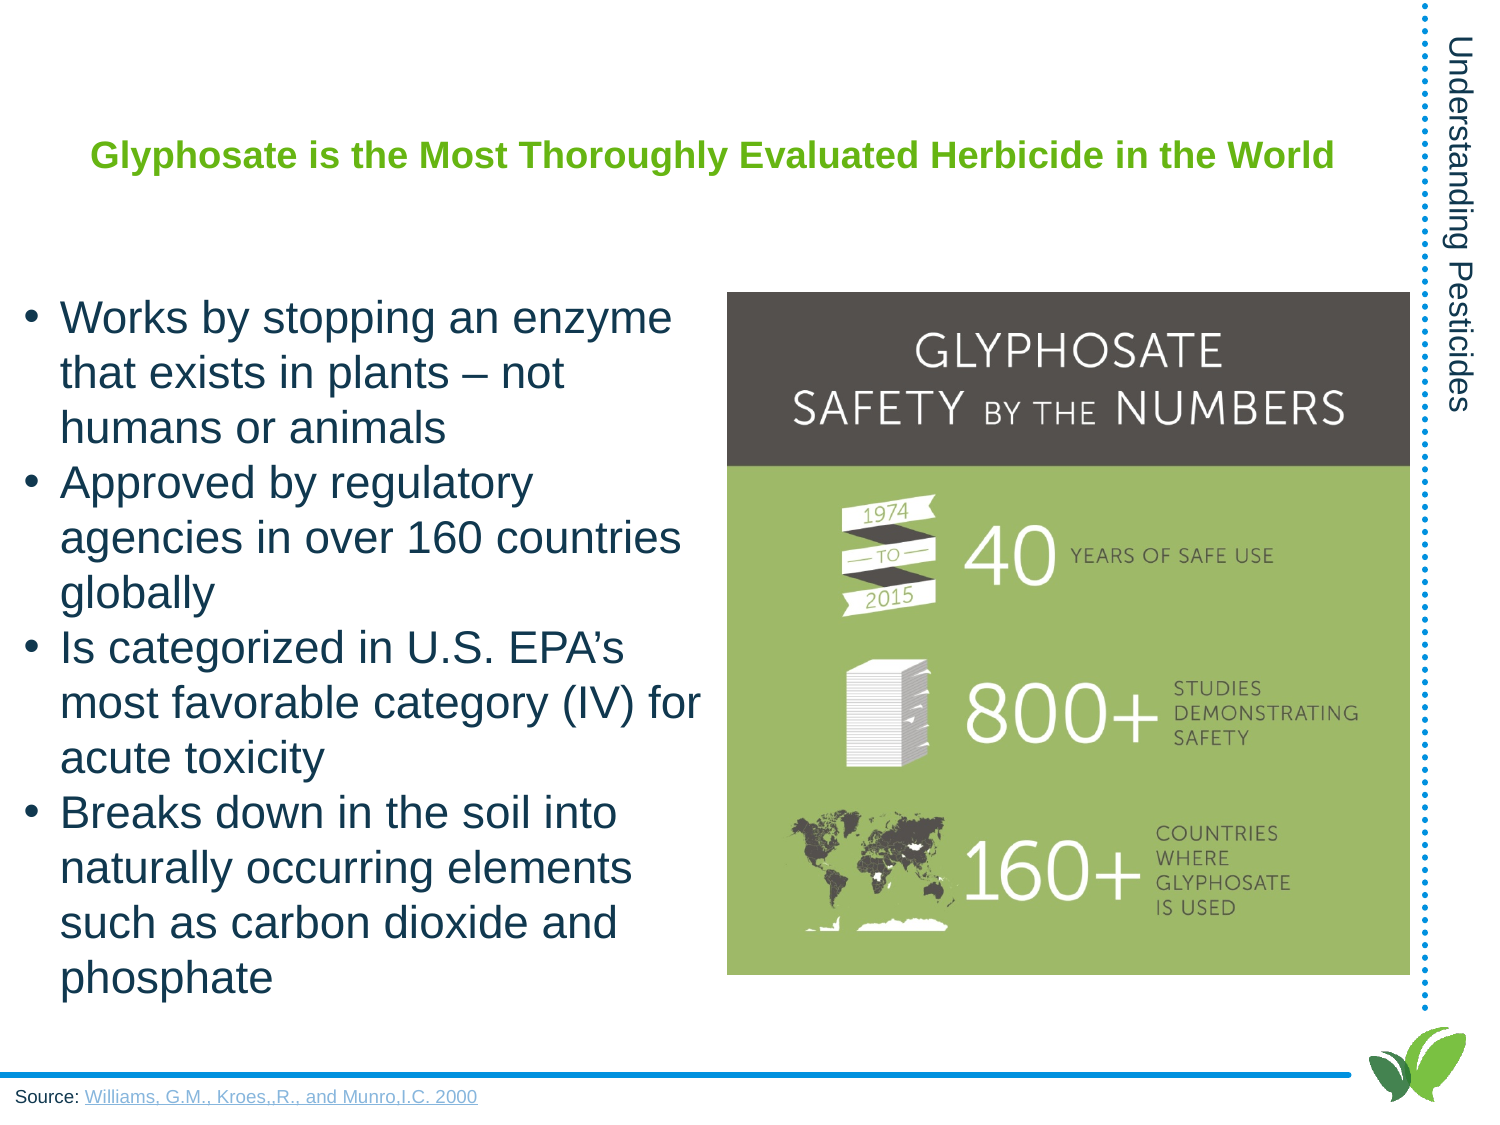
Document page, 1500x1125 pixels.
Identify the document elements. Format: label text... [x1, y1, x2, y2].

text_box Source: Williams, G.M., Kroes,,R., and Munro,I.C. 2000 [0, 1076, 1366, 1115]
picture [1369, 1027, 1466, 1102]
picture [726, 291, 1411, 976]
title Glyphosate is the Most Thoroughly Evaluated Herbicide in the World [75, 100, 1390, 206]
text_box Works by stopping an enzyme that exists in plants – not humans or animals Approved by regulatory agencies in over 160 countries globally Is categorized in U.S. EPA’s most favorable category (IV) for acute toxicity Breaks down in the soil into naturally occurring elements such as carbon dioxide and phosphate [0, 280, 727, 1011]
